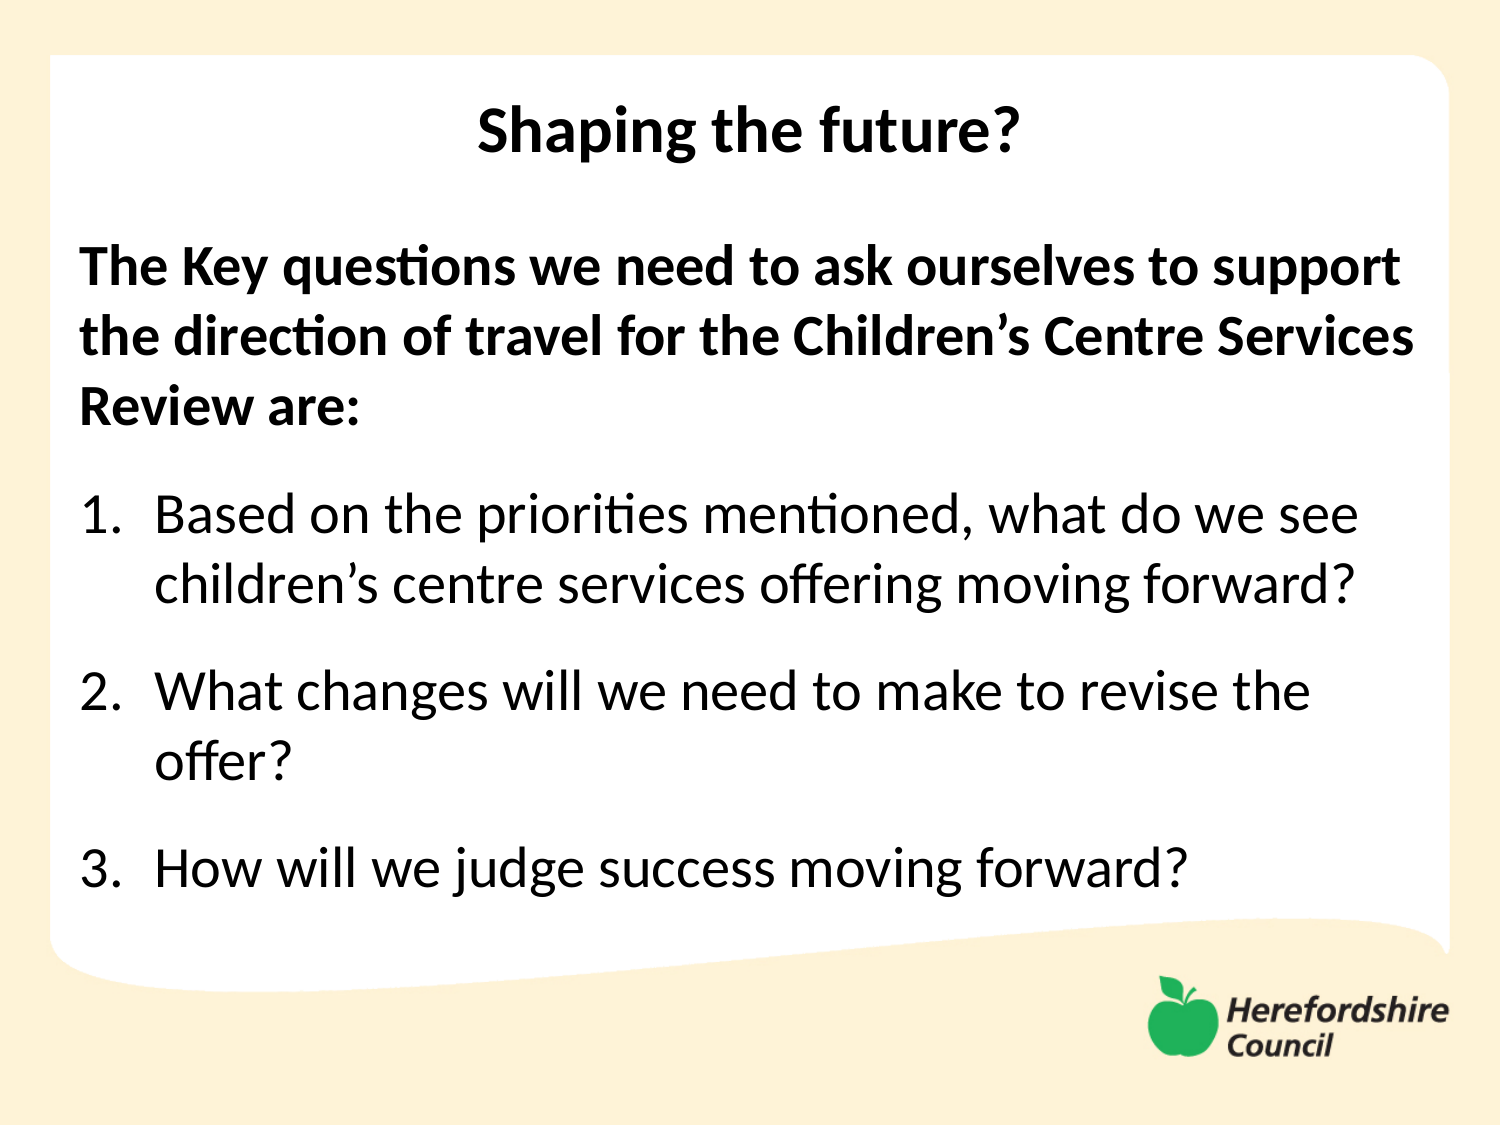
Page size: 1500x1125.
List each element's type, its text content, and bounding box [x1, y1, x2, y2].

picture [0, 0, 1500, 1125]
text_box Shaping the future? [64, 78, 1436, 173]
text_box The Key questions we need to ask ourselves to support the direction of travel for the Children’s Centre Services Review are: Based on the priorities mentioned, what do we see children’s centre services offering moving forward? What changes will we need to make to revise the offer? How will we judge success moving forward? [64, 219, 1436, 907]
